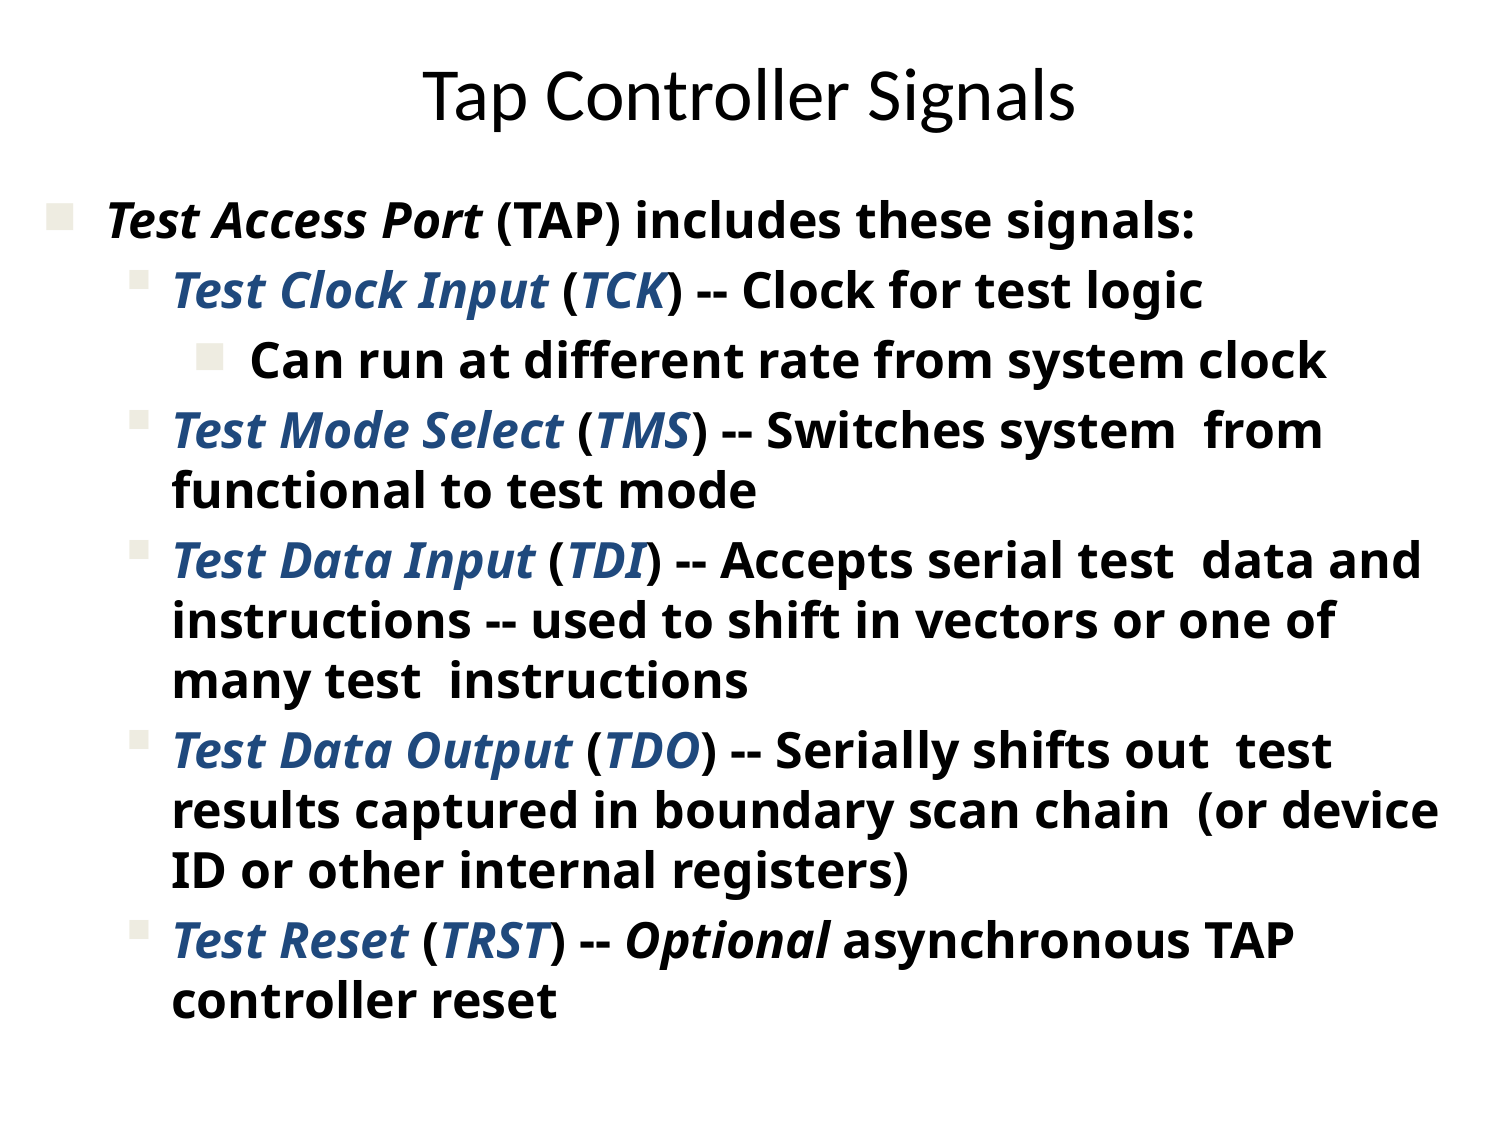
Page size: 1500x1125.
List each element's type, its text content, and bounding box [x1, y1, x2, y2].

text_box Test Access Port (TAP) includes these signals: Test Clock Input (TCK) -- Clock for test logic Can run at different rate from system clock Test Mode Select (TMS) -- Switches system from functional to test mode Test Data Input (TDI) -- Accepts serial test data and instructions -- used to shift in vectors or one of many test instructions Test Data Output (TDO) -- Serially shifts out test results captured in boundary scan chain (or device ID or other internal registers) Test Reset (TRST) -- Optional asynchronous TAP controller reset [34, 181, 1466, 1063]
title Tap Controller Signals [112, 0, 1388, 181]
